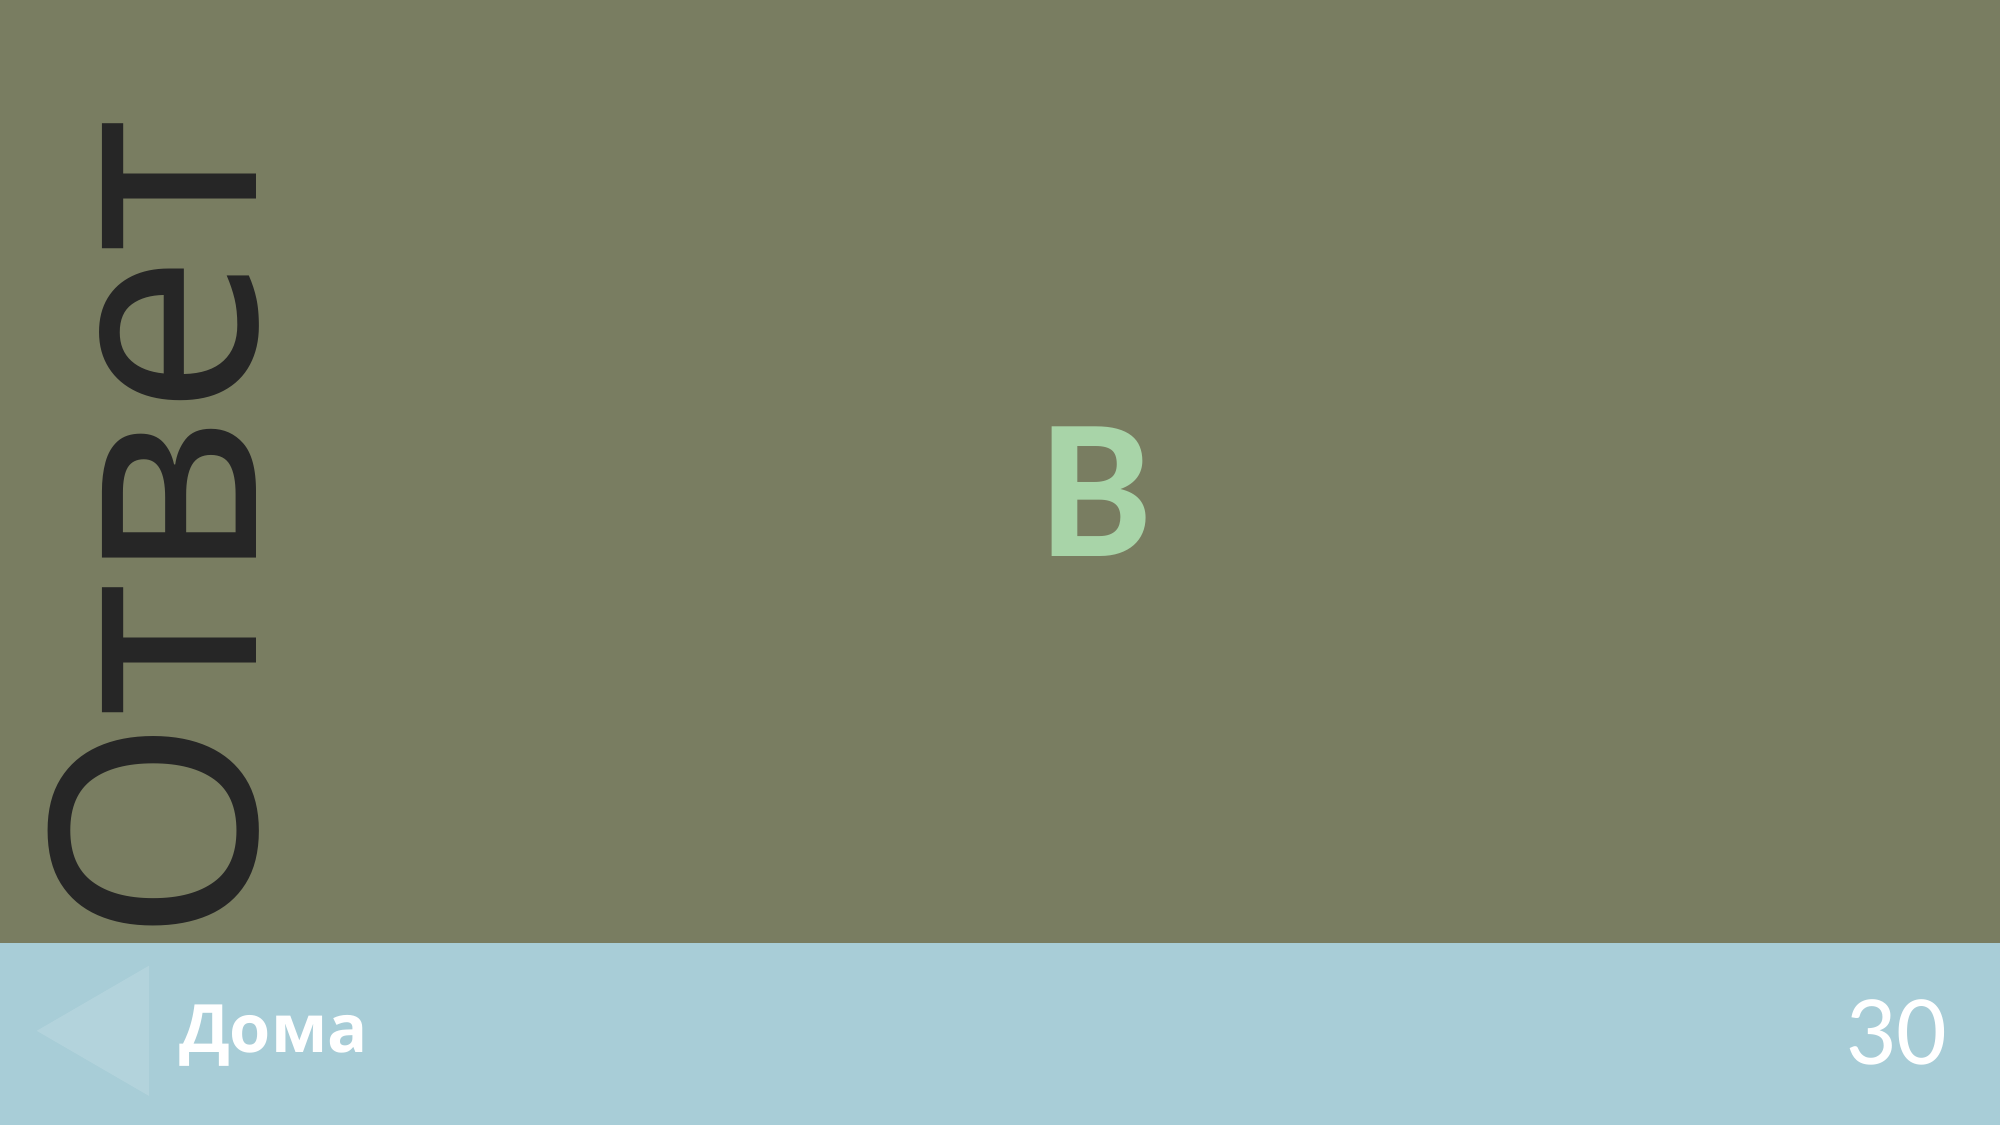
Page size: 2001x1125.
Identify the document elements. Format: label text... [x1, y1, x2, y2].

title Дома [164, 966, 1472, 1096]
list 30 [1494, 967, 1963, 1097]
text_box В [1025, 349, 1168, 605]
